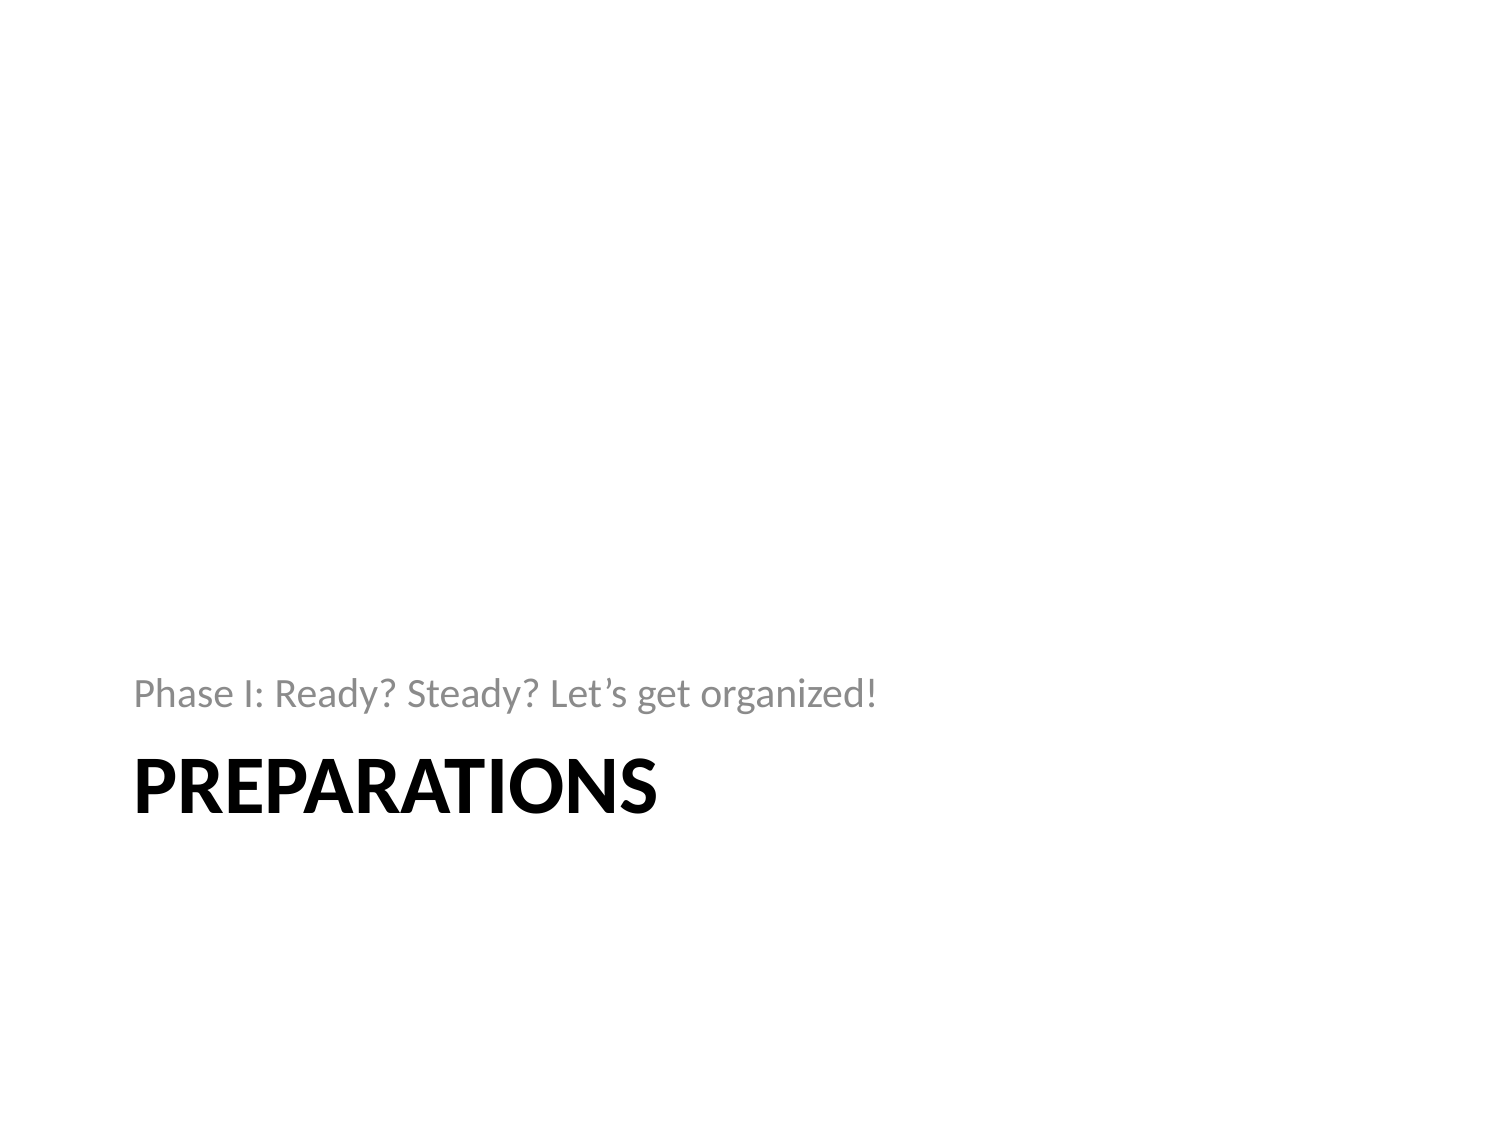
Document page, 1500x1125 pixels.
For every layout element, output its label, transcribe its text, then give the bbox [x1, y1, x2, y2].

title Preparations [118, 723, 1394, 947]
list Phase I: Ready? Steady? Let’s get organized! [118, 476, 1394, 723]
